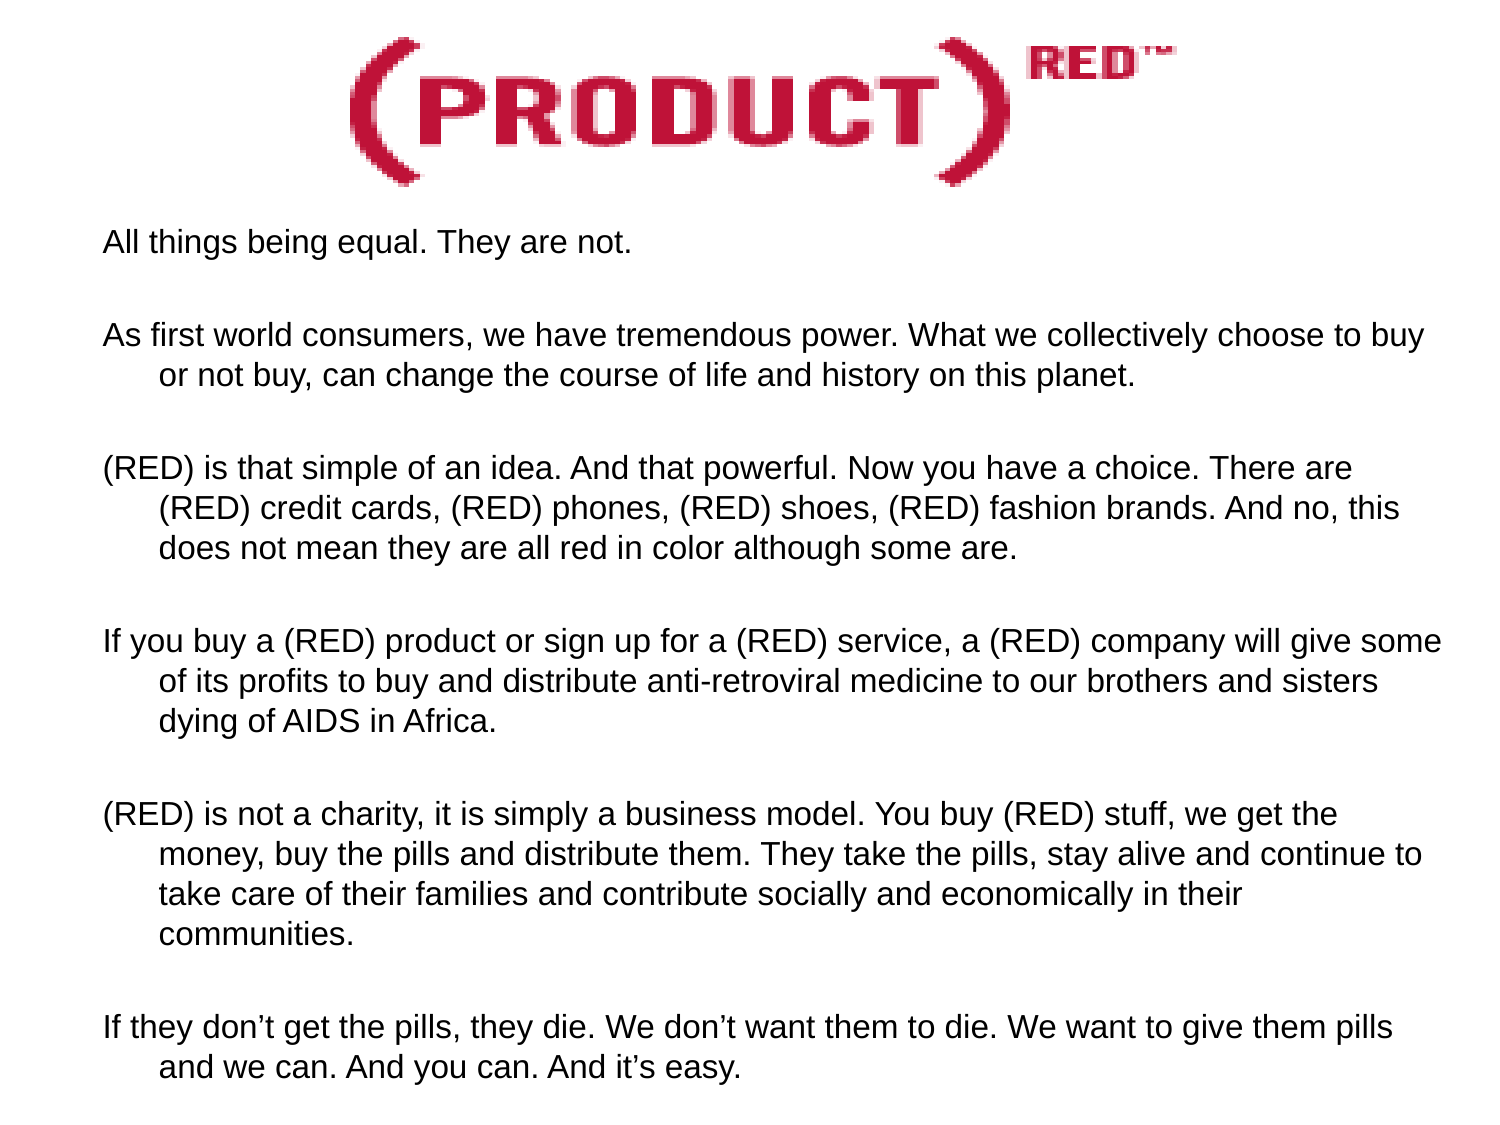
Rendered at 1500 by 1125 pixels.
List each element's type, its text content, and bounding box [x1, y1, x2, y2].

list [349, 37, 1194, 187]
list All things being equal. They are not. As first world consumers, we have tremendous power. What we collectively choose to buy or not buy, can change the course of life and history on this planet. (RED) is that simple of an idea. And that powerful. Now you have a choice. There are (RED) credit cards, (RED) phones, (RED) shoes, (RED) fashion brands. And no, this does not mean they are all red in color although some are. If you buy a (RED) product or sign up for a (RED) service, a (RED) company will give some of its profits to buy and distribute anti-retroviral medicine to our brothers and sisters dying of AIDS in Africa. (RED) is not a charity, it is simply a business model. You buy (RED) stuff, we get the money, buy the pills and distribute them. They take the pills, stay alive and continue to take care of their families and contribute socially and economically in their communities. If they don’t get the pills, they die. We don’t want them to die. We want to give them pills and we can. And you can. And it’s easy. [87, 212, 1463, 1013]
